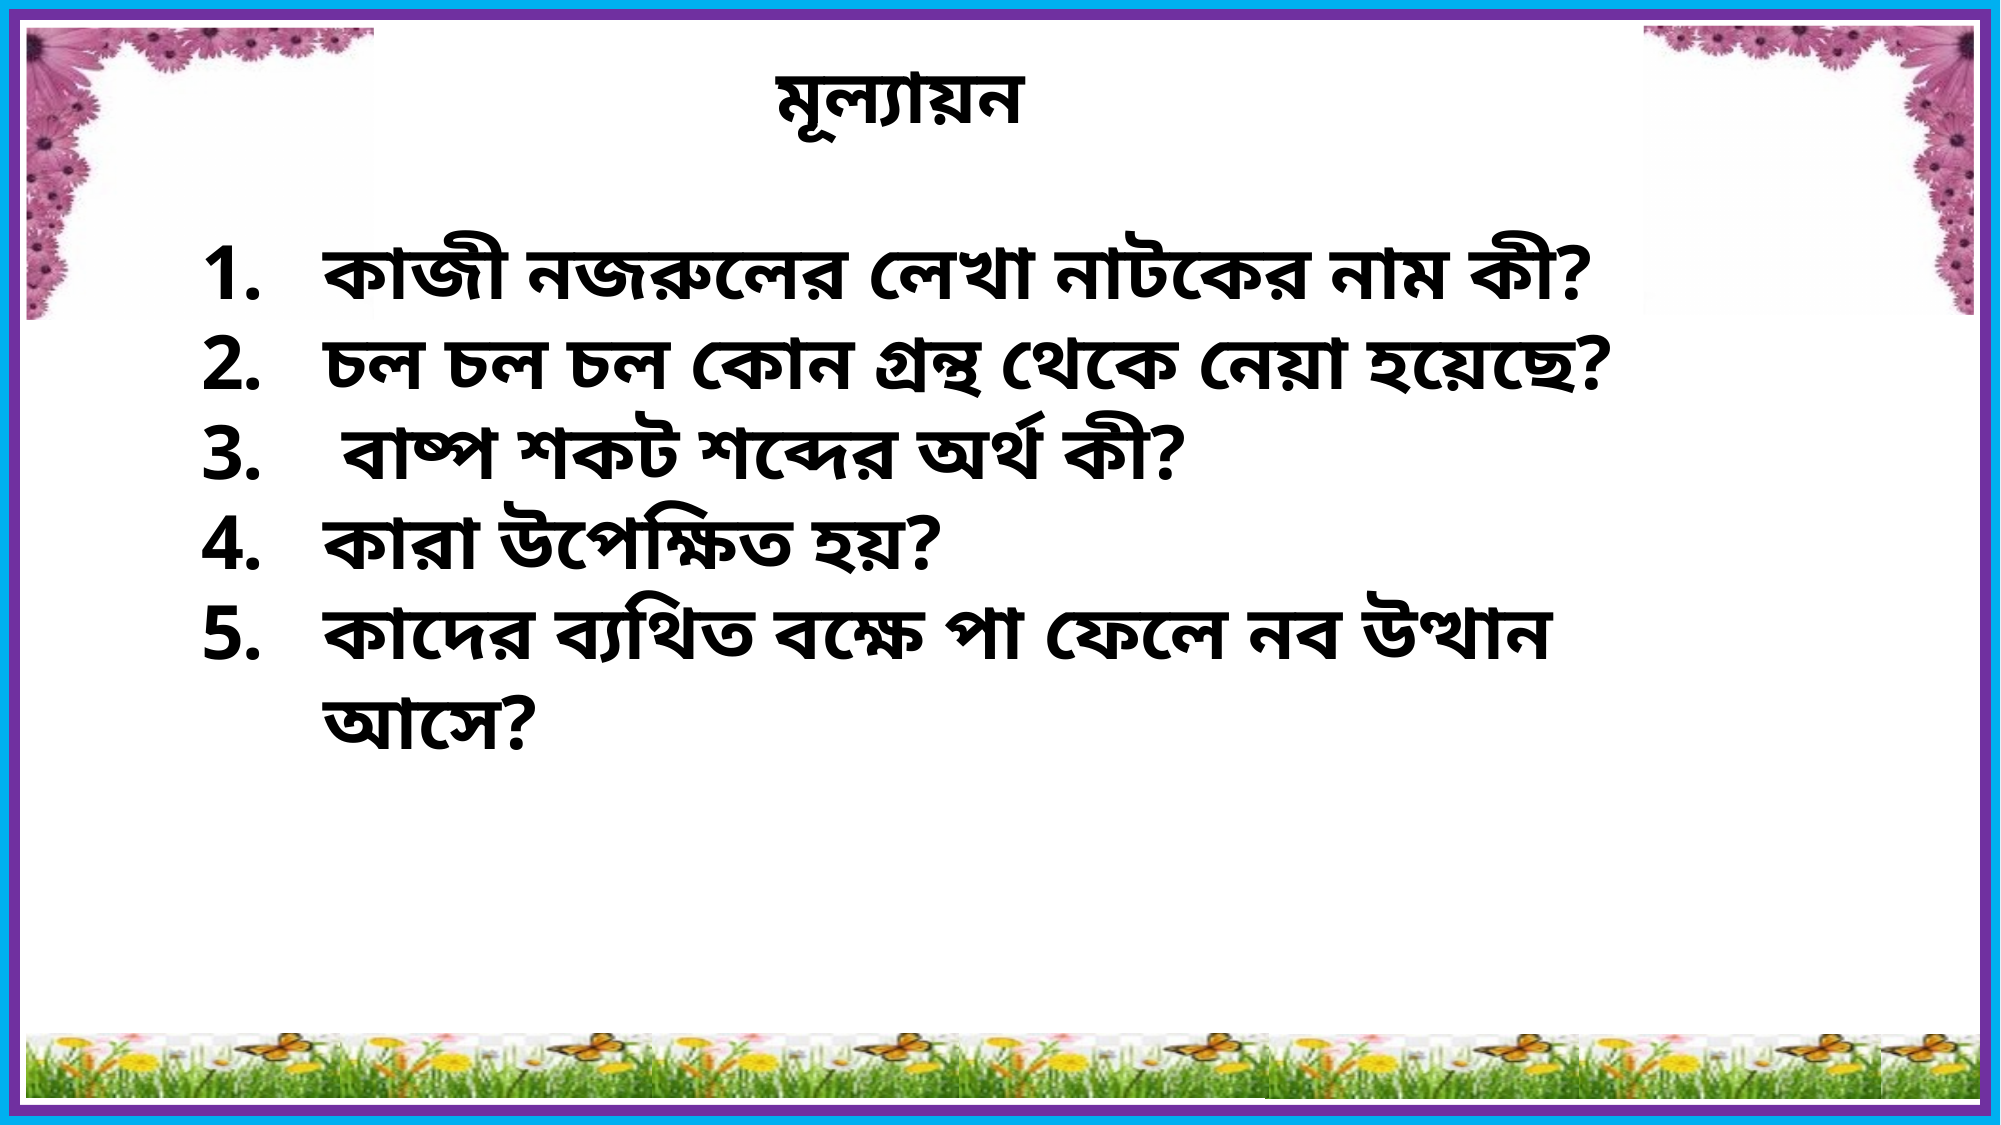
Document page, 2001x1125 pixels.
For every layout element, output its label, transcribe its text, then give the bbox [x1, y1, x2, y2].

picture [27, 28, 373, 319]
picture [26, 1033, 1980, 1099]
text_box কাজী নজরুলের লেখা নাটকের নাম কী? চল চল চল কোন গ্রন্থ থেকে নেয়া হয়েছে? বাষ্প শকট শব্দের অর্থ কী? কারা উপেক্ষিত হয়? কাদের ব্যথিত বক্ষে পা ফেলে নব উত্থান আসে? [186, 216, 1768, 772]
picture [1644, 26, 1973, 314]
text_box মূল্যায়ন [761, 41, 1348, 147]
